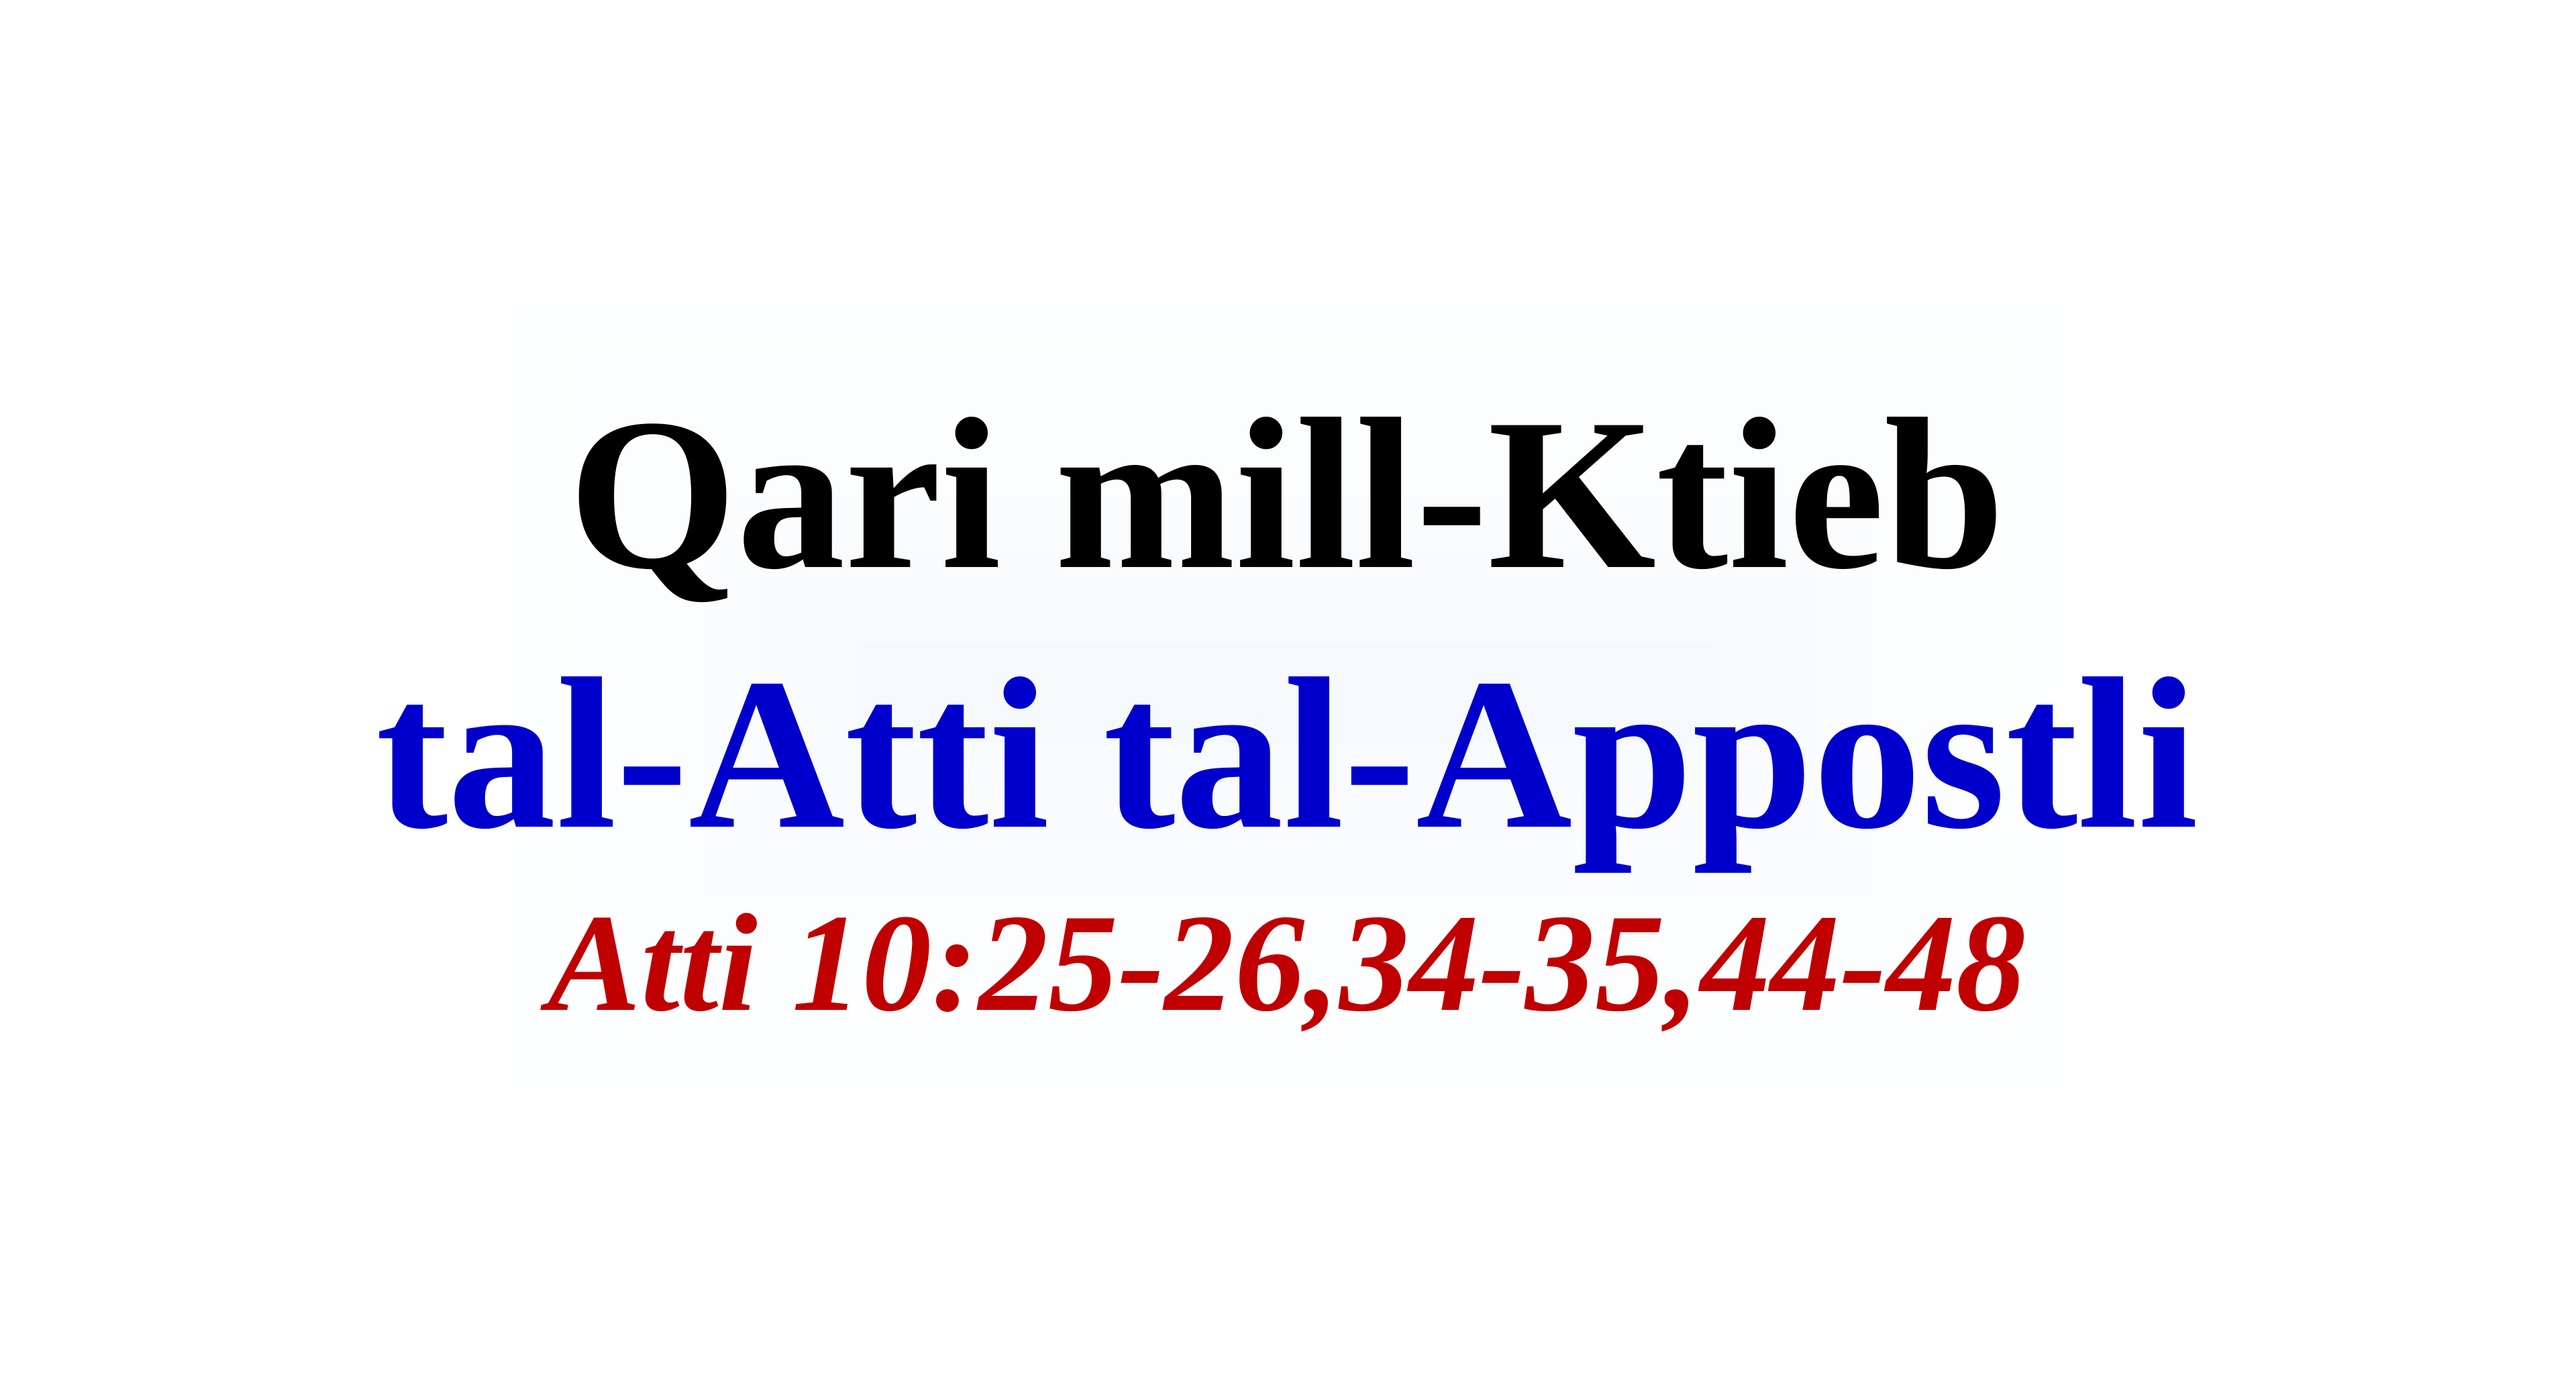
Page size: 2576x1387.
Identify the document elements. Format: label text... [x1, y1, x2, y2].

title Qari mill-Ktieb tal-Atti tal-Appostli Atti 10:25-26,34-35,44-48 [153, 340, 2422, 1047]
